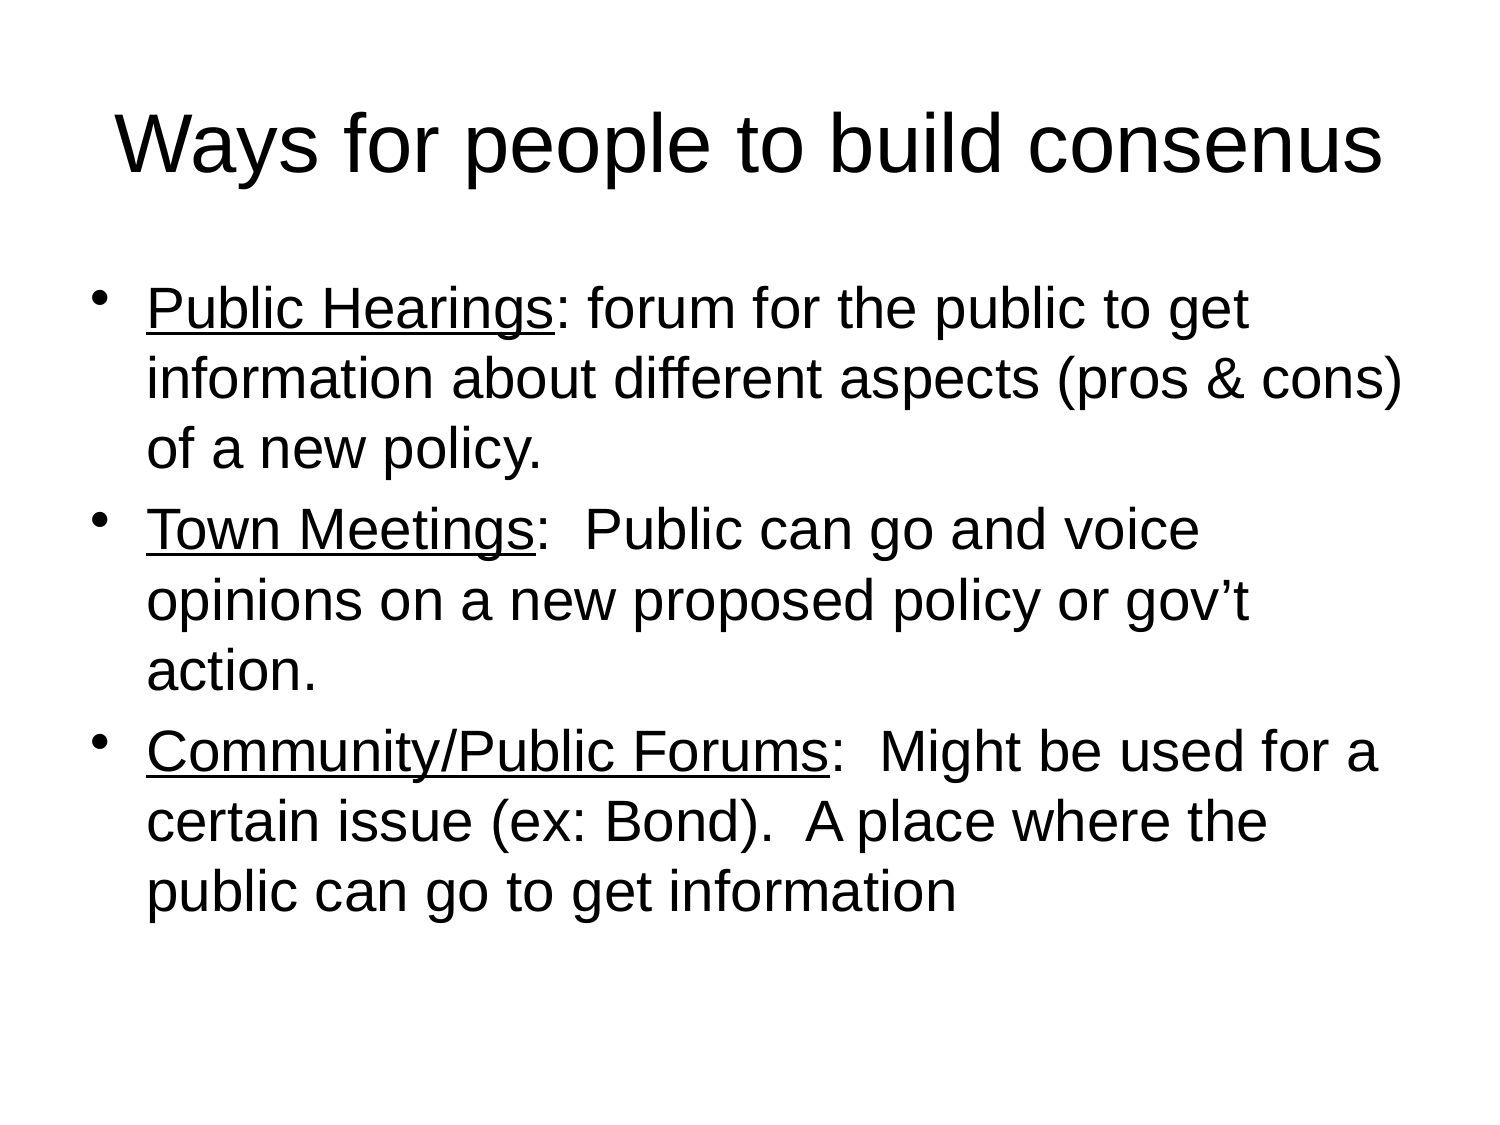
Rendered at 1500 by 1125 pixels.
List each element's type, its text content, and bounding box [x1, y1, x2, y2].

list Public Hearings: forum for the public to get information about different aspects (pros & cons) of a new policy. Town Meetings: Public can go and voice opinions on a new proposed policy or gov’t action. Community/Public Forums: Might be used for a certain issue (ex: Bond). A place where the public can go to get information [74, 262, 1426, 1006]
title Ways for people to build consenus [74, 44, 1426, 233]
